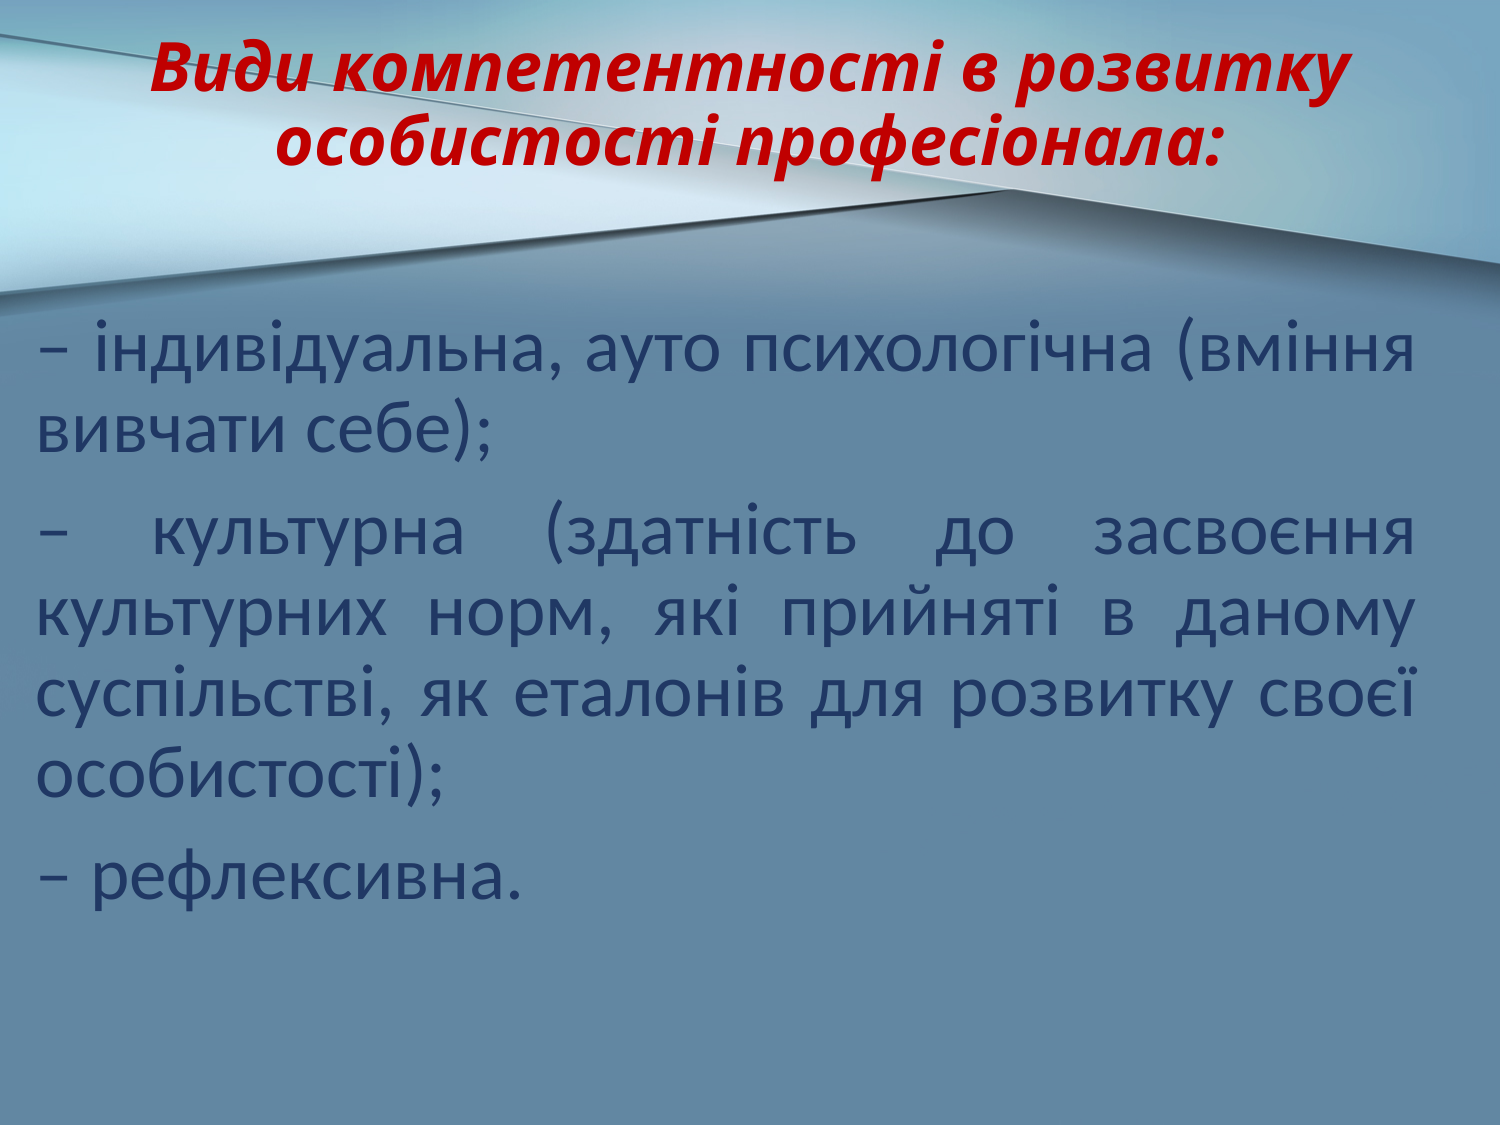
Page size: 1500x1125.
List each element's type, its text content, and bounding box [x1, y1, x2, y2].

picture [0, 0, 1500, 1125]
list – індивідуальна, ауто психологічна (вміння вивчати себе); – культурна (здатність до засвоєння культурних норм, які прийняті в даному суспільстві, як еталонів для розвитку своєї особистості); – рефлексивна. [20, 299, 1434, 1014]
title Види компетентності в розвитку особистості професіонала: [103, 23, 1397, 190]
